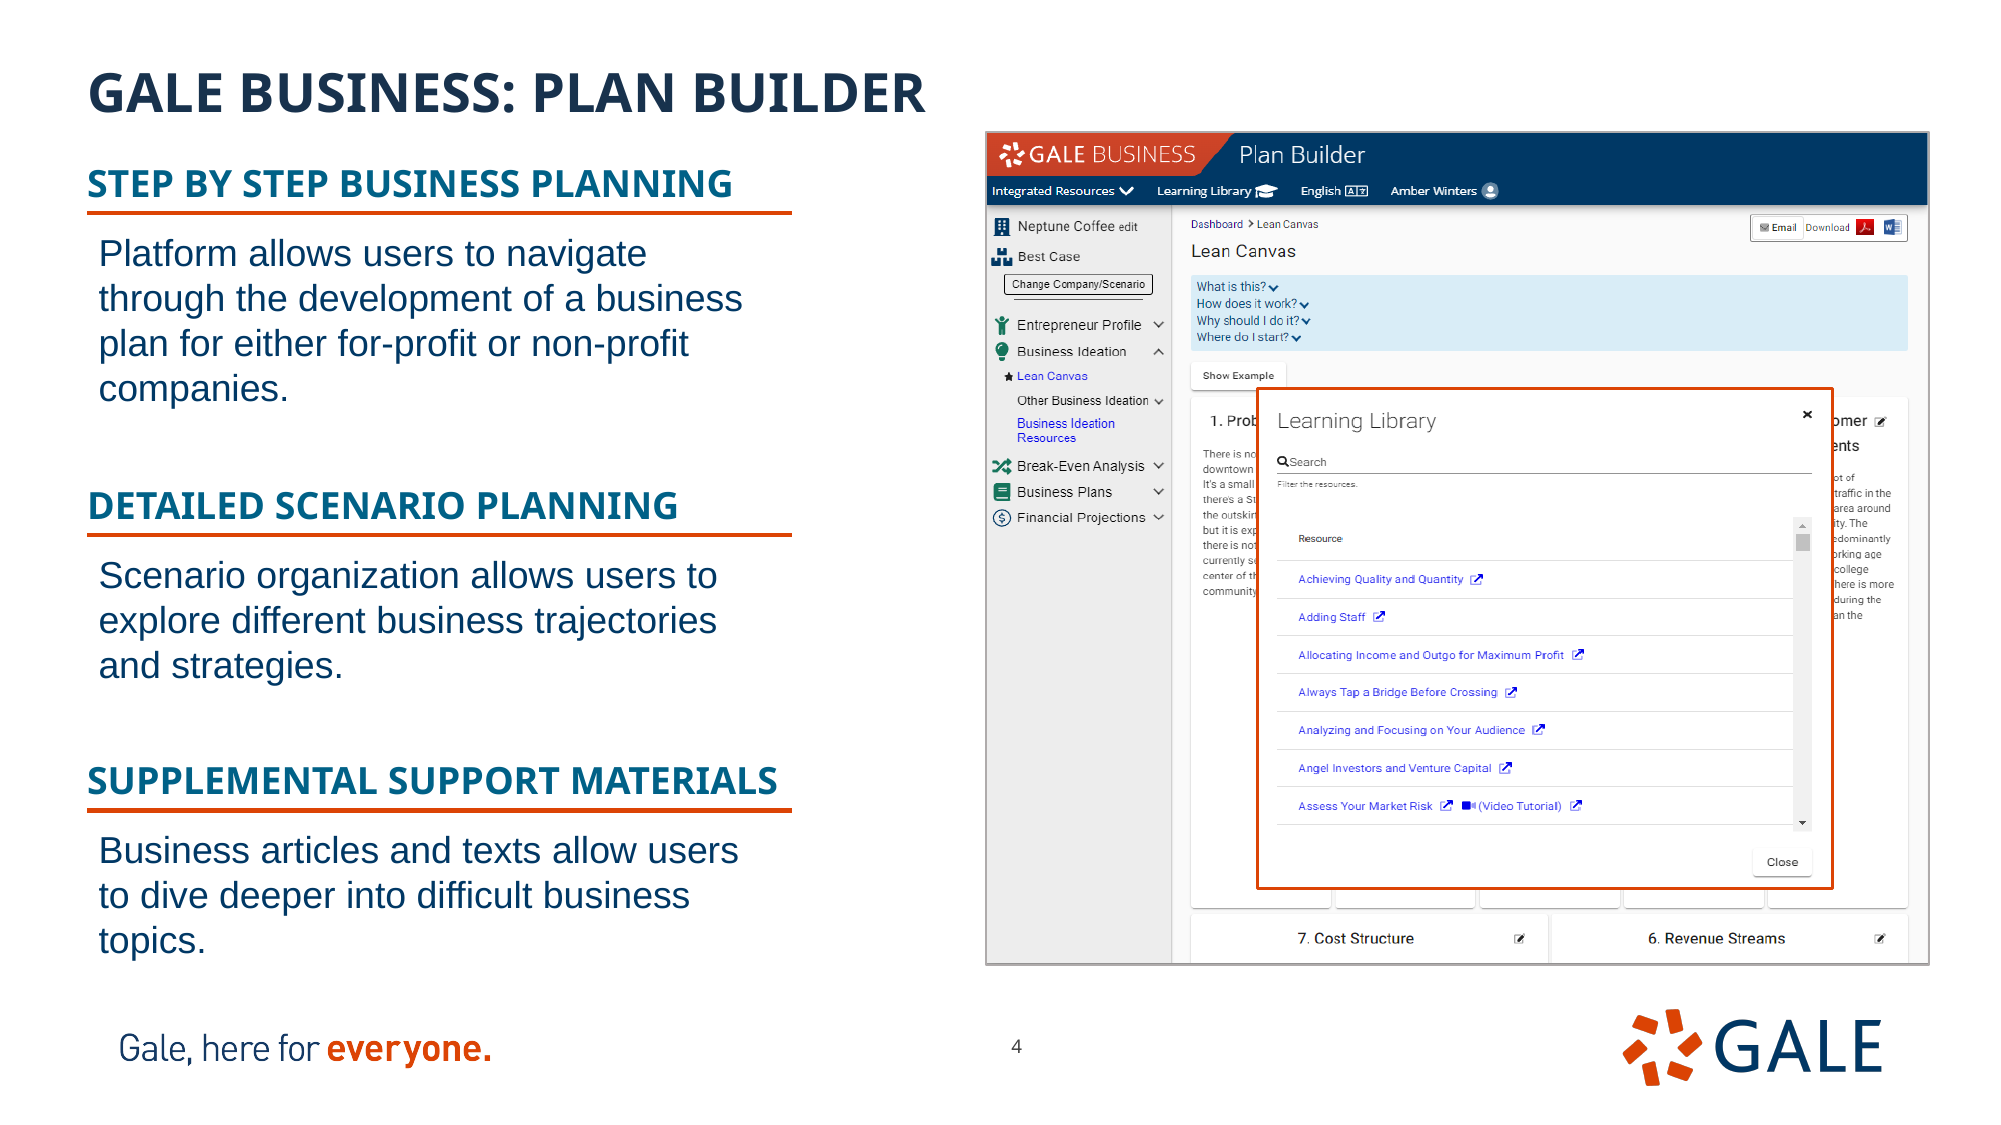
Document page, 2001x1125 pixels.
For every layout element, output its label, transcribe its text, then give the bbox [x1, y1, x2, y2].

title GALE BUSINESS: PLAN BUILDER [72, 38, 1855, 153]
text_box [986, 133, 1928, 964]
slide_number 4 [986, 1027, 1047, 1088]
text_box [72, 474, 808, 695]
picture [91, 1009, 529, 1086]
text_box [72, 749, 808, 971]
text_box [72, 152, 793, 419]
picture [1622, 1009, 1882, 1086]
